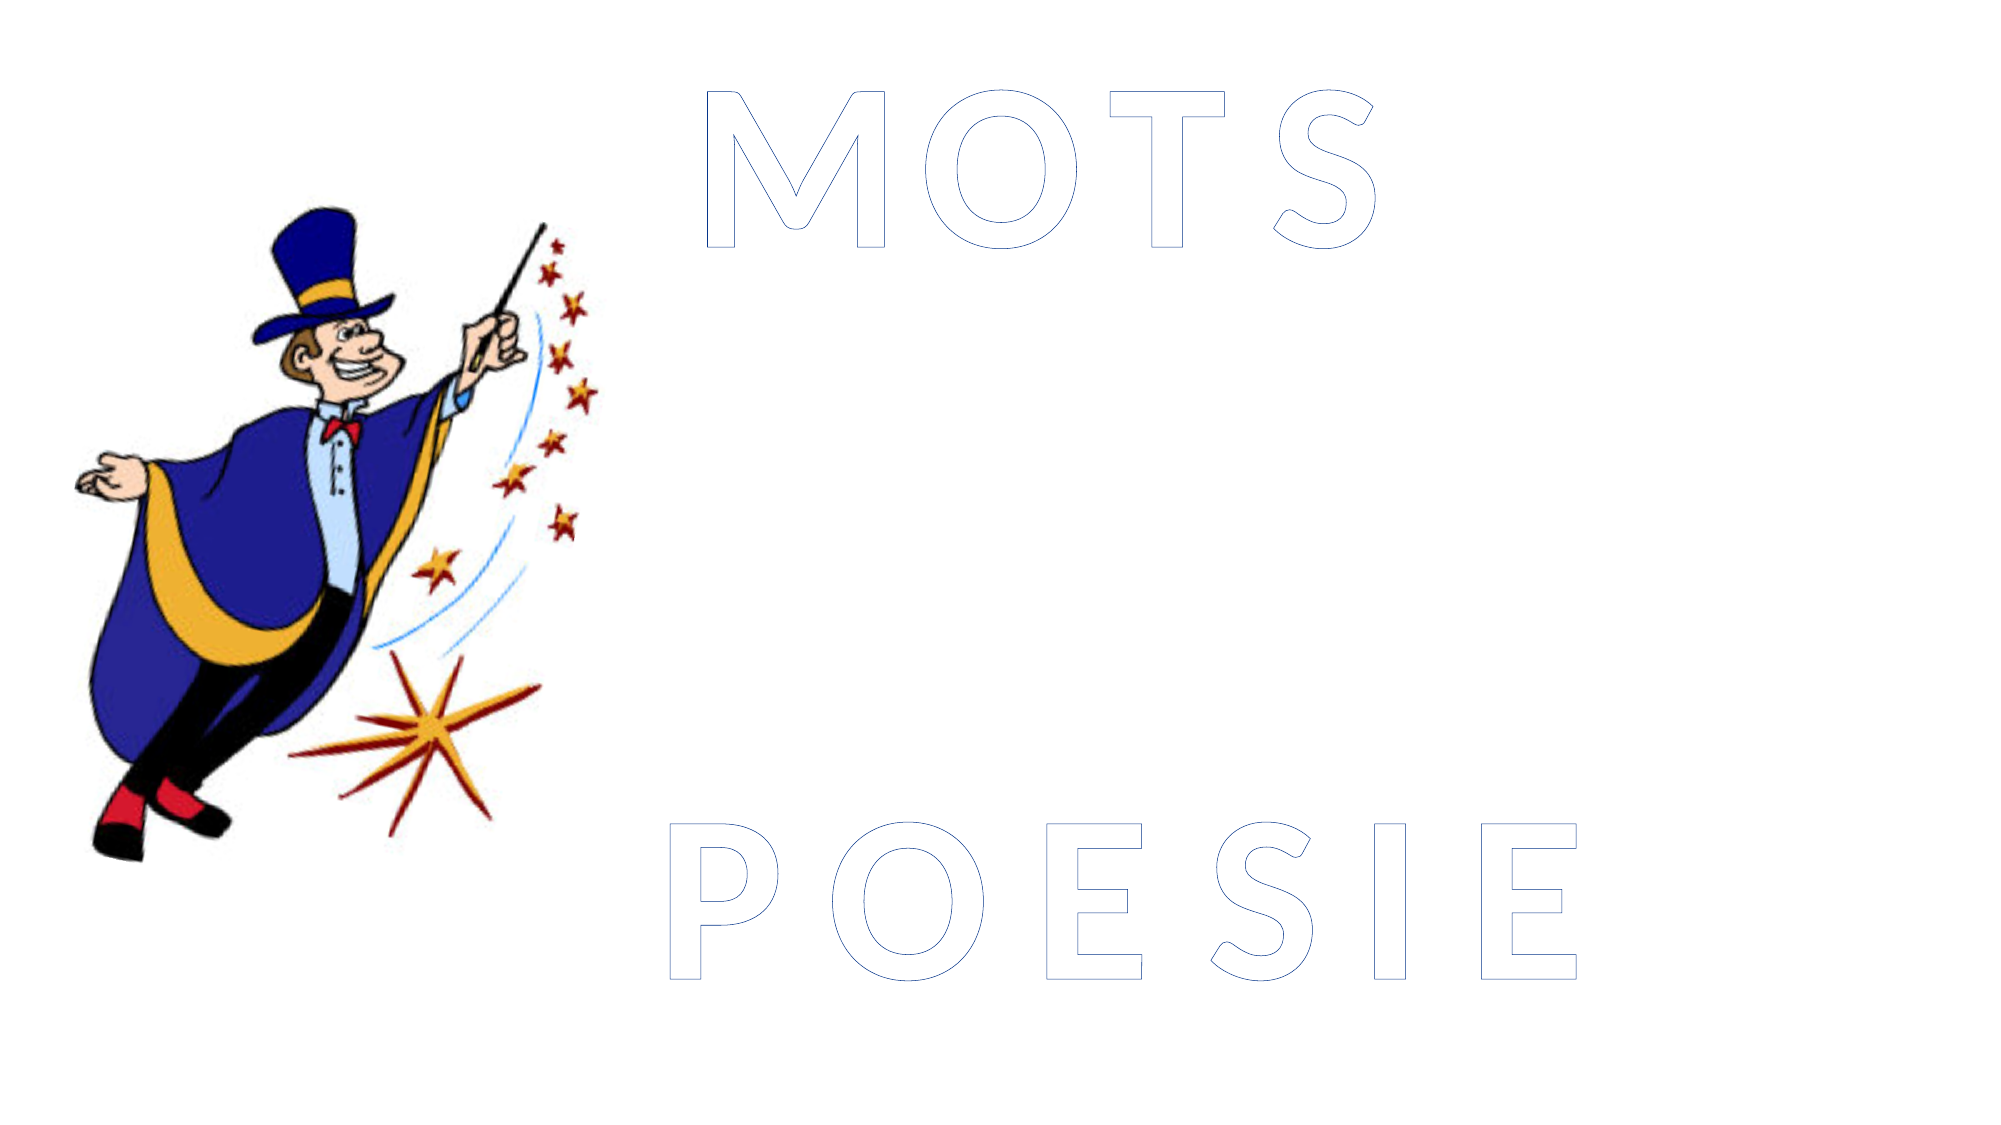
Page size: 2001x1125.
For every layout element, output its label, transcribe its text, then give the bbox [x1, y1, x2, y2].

text_box O [916, 0, 1097, 303]
text_box S [1191, 731, 1335, 1035]
picture [2, 140, 636, 937]
text_box I [1343, 731, 1438, 1035]
text_box M [676, 0, 916, 303]
text_box P [641, 731, 800, 1035]
text_box E [1452, 731, 1600, 1035]
text_box O [811, 731, 1004, 1035]
text_box E [1017, 731, 1165, 1035]
text_box S [1253, 0, 1398, 303]
text_box T [1097, 0, 1242, 303]
